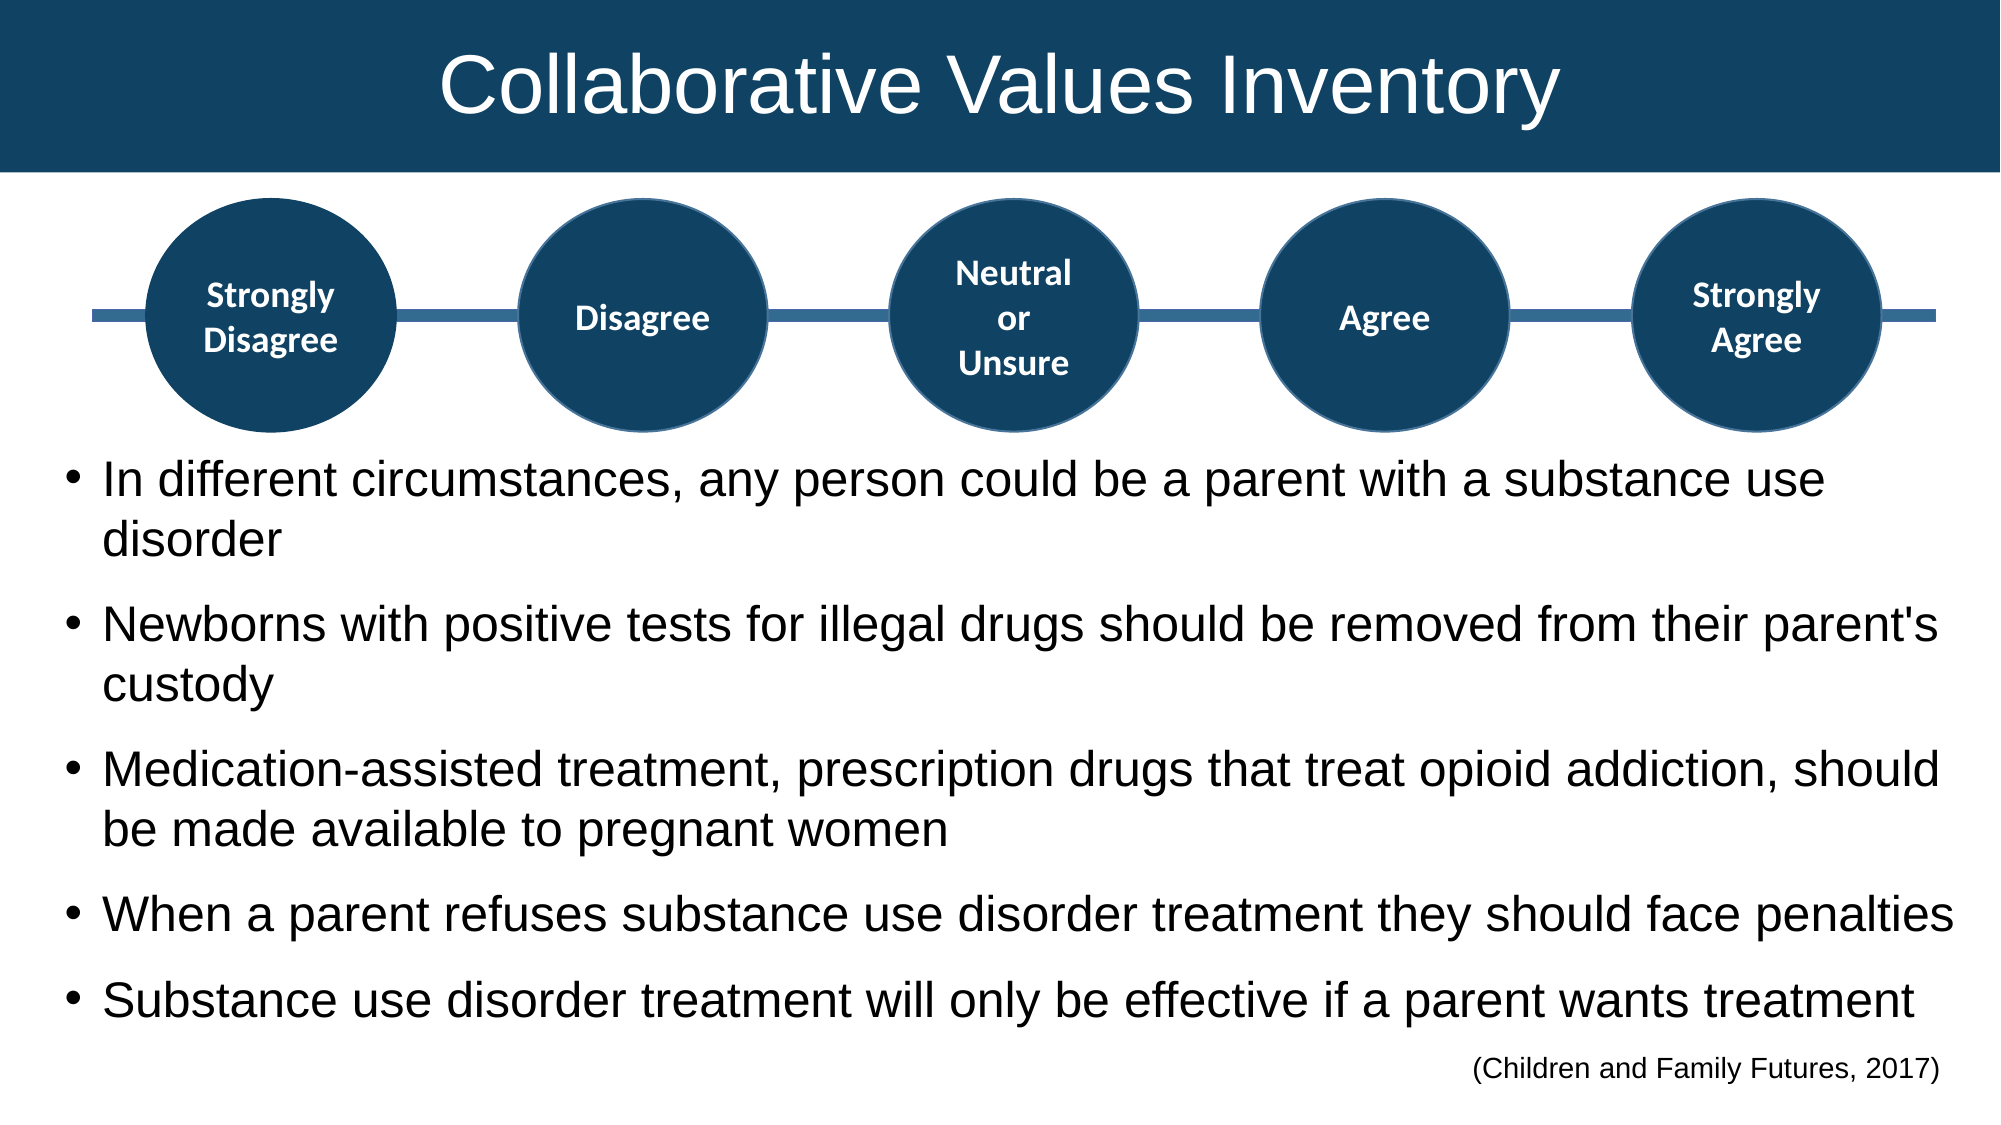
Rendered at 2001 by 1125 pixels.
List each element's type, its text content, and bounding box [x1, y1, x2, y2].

text_box (Children and Family Futures, 2017) [1457, 1042, 1998, 1092]
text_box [92, 198, 1936, 432]
text_box In different circumstances, any person could be a parent with a substance use disorder Newborns with positive tests for illegal drugs should be removed from their parent's custody Medication-assisted treatment, prescription drugs that treat opioid addiction, should be made available to pregnant women When a parent refuses substance use disorder treatment they should face penalties Substance use disorder treatment will only be effective if a parent wants treatment [49, 439, 1979, 1060]
text_box Collaborative Values Inventory [0, 0, 2000, 173]
